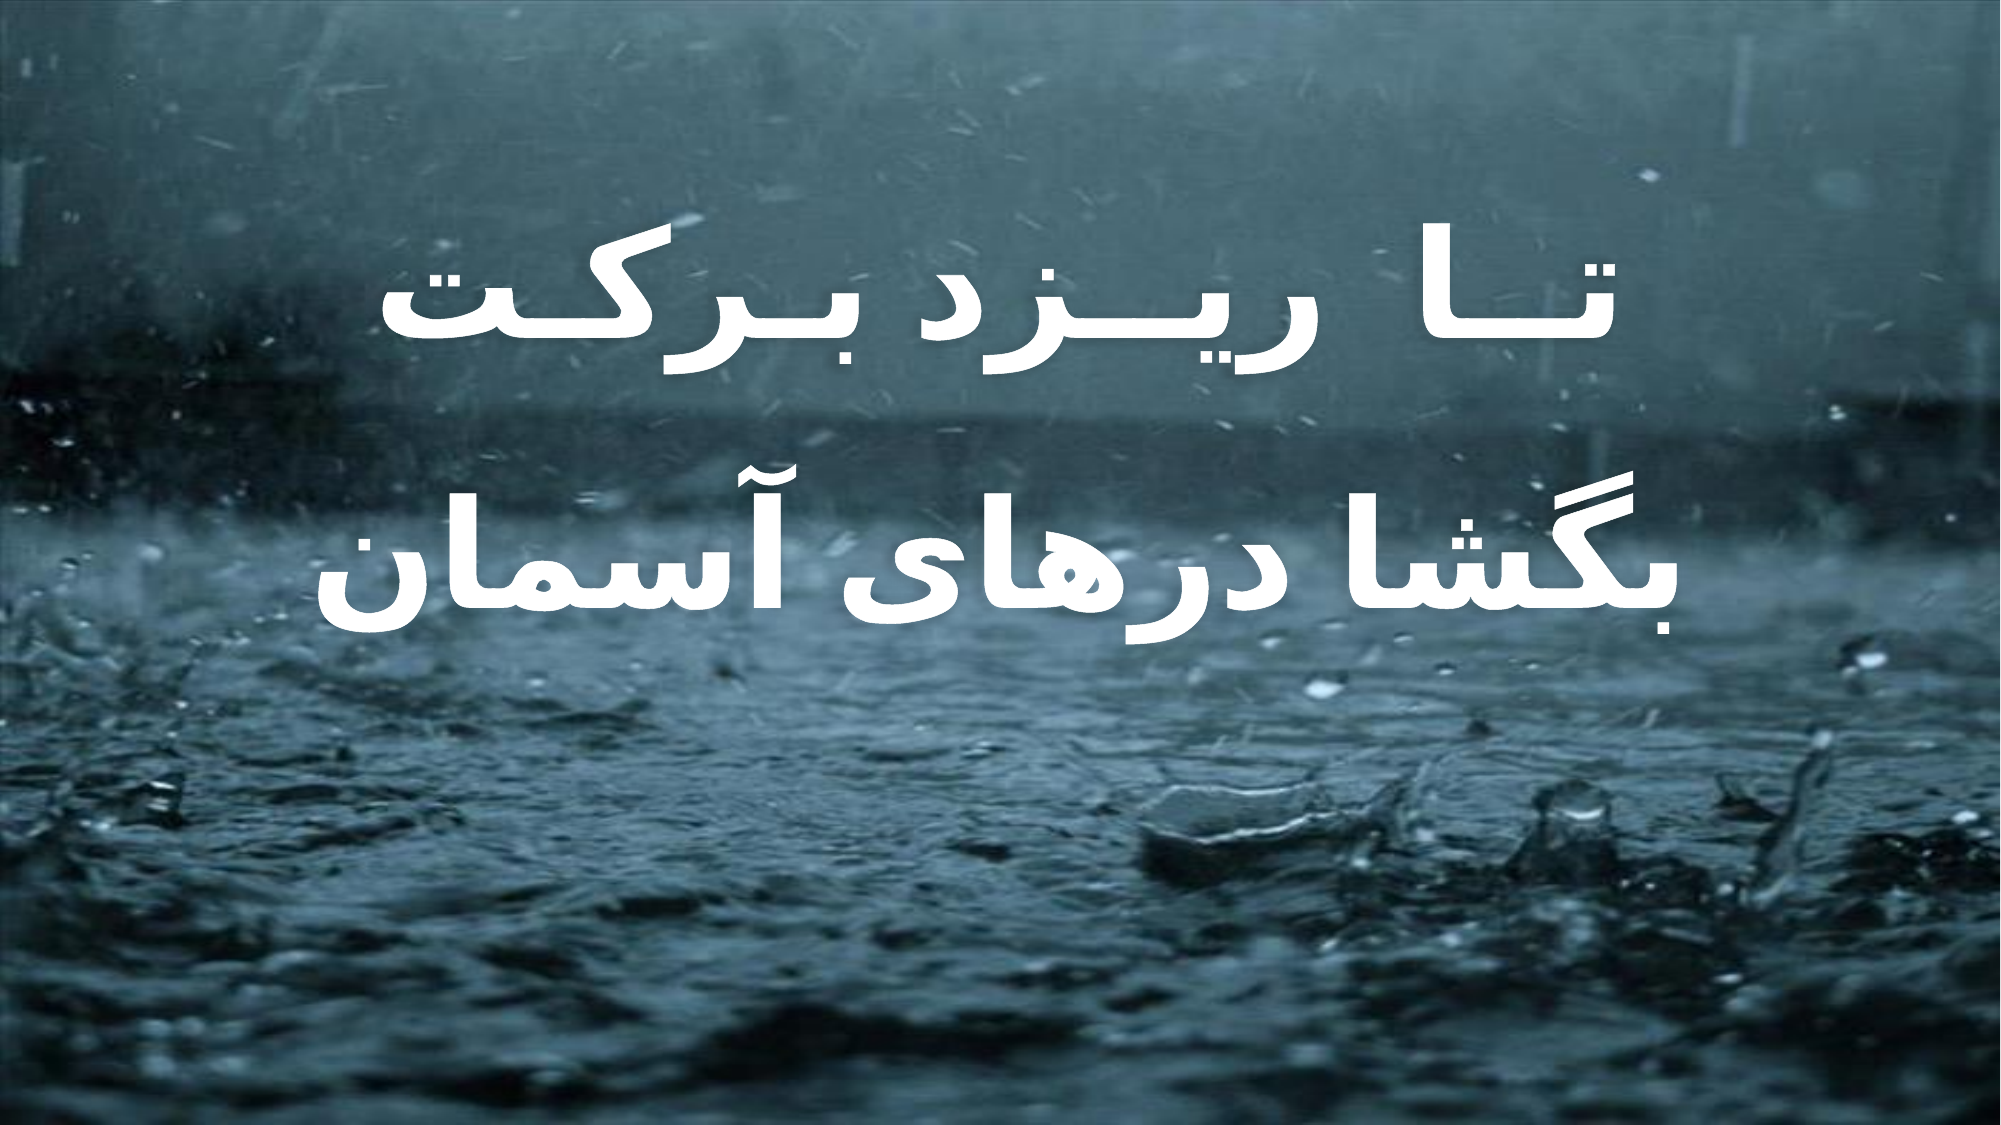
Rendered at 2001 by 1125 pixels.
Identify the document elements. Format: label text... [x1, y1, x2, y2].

picture [0, 0, 2001, 1125]
text_box تــا ریــزد بـرکـت بگشا درهای آسمان [0, 0, 2000, 645]
